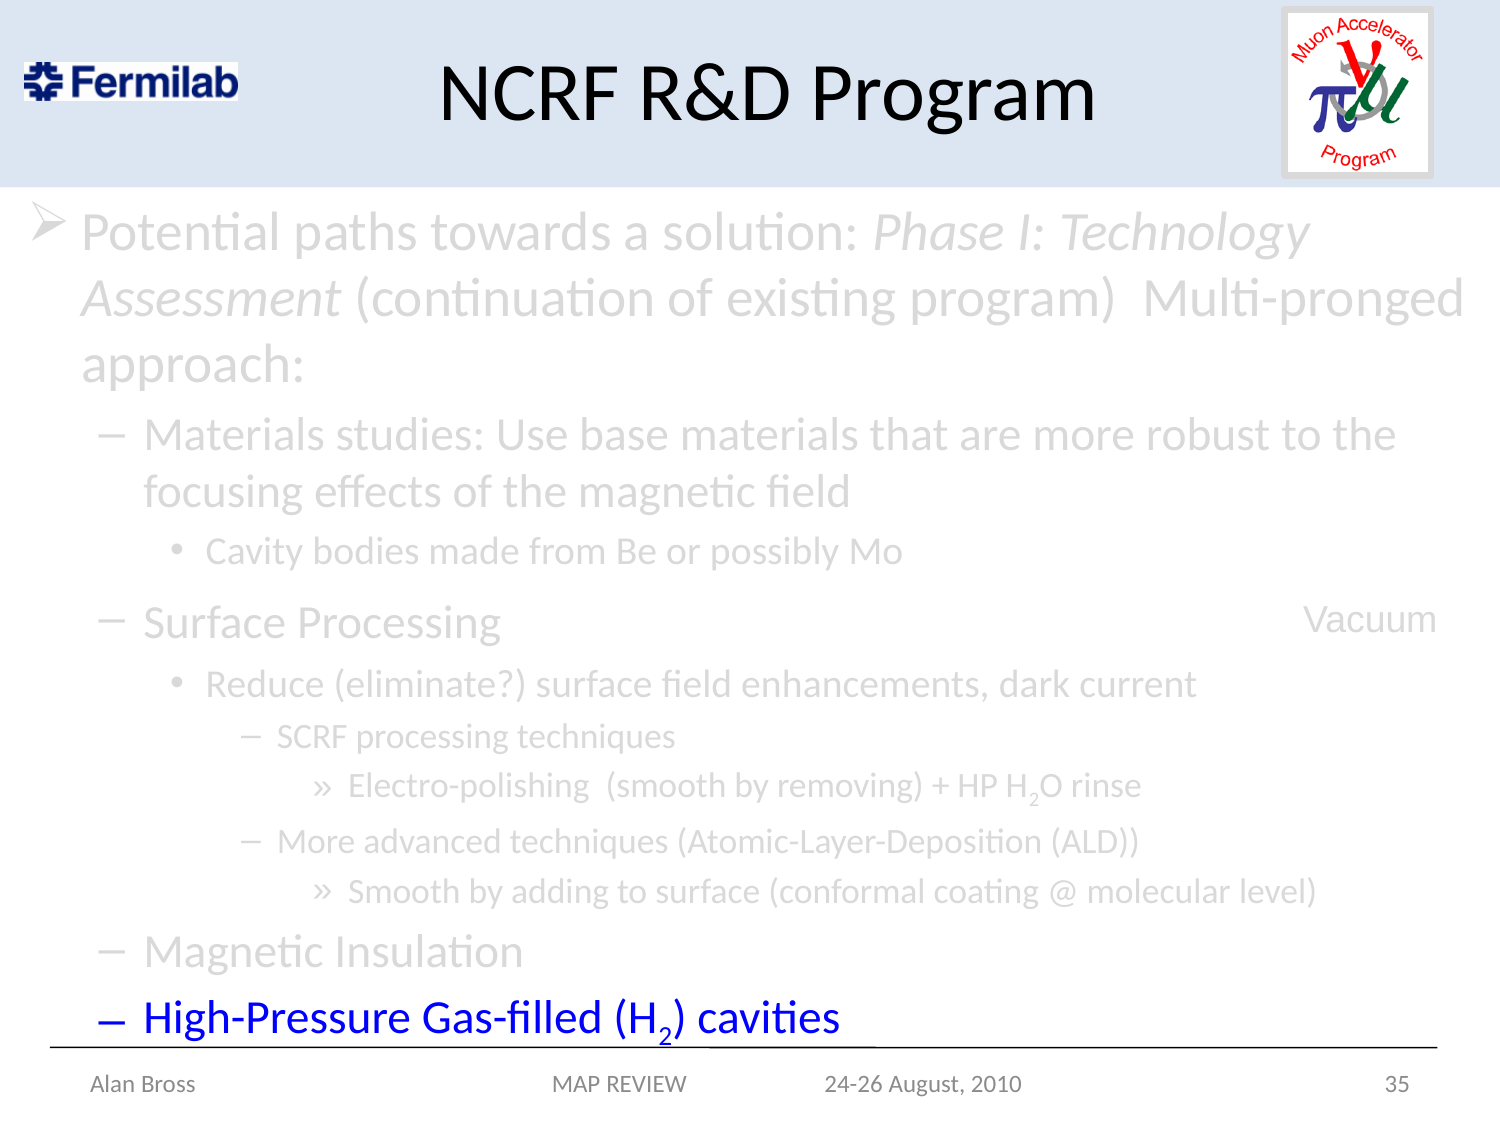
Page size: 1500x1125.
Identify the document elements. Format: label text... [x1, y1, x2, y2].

picture [1288, 13, 1428, 172]
slide_number Alan Bross [75, 1052, 425, 1113]
picture [24, 62, 238, 101]
title NCRF R&D Program [249, 0, 1288, 176]
list Potential paths towards a solution: Phase I: Technology Assessment (continuation of existing program) Multi-pronged approach: Materials studies: Use base materials that are more robust to the focusing effects of the magnetic field Cavity bodies made from Be or possibly Mo Surface Processing Reduce (eliminate?) surface field enhancements, dark current SCRF processing techniques Electro-polishing (smooth by removing) + HP H2O rinse More advanced techniques (Atomic-Layer-Deposition (ALD)) Smooth by adding to surface (conformal coating @ molecular level) Magnetic Insulation High-Pressure Gas-filled (H2) cavities [12, 187, 1500, 1063]
slide_number 35 [1074, 1052, 1425, 1113]
footer MAP REVIEW 24-26 August, 2010 [512, 1052, 1063, 1113]
text_box Vacuum [1288, 587, 1453, 648]
